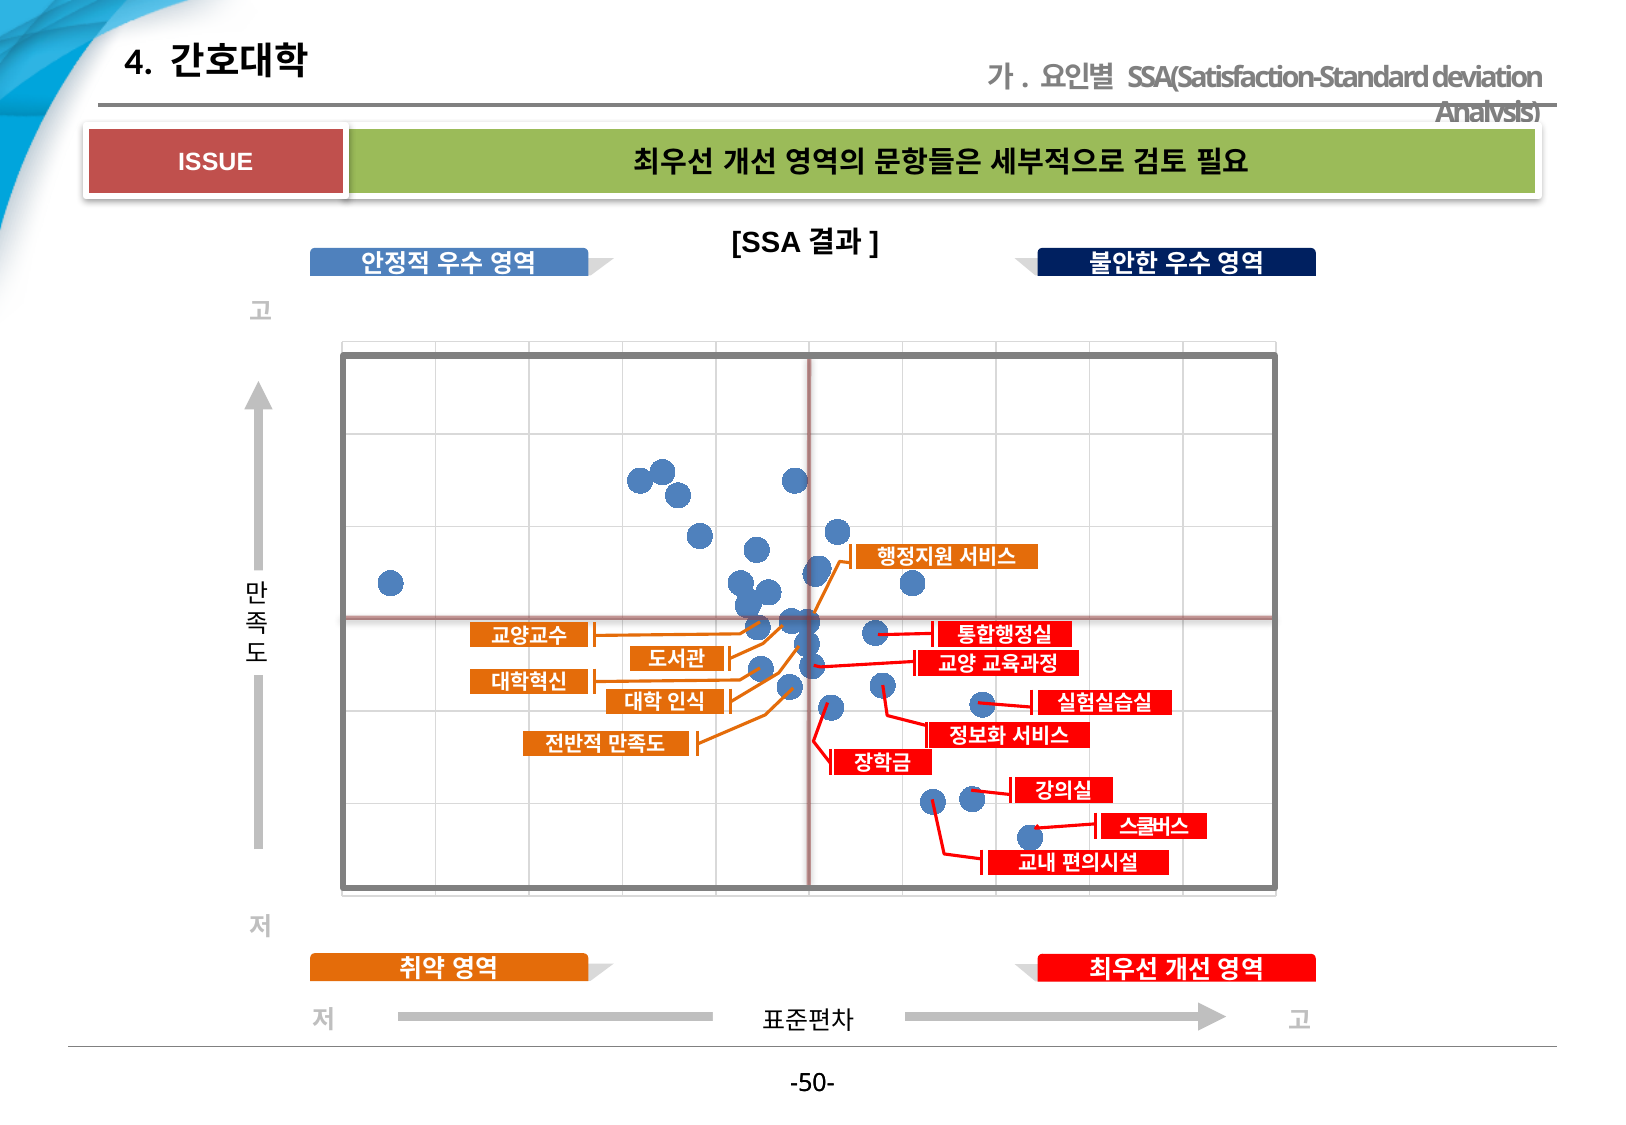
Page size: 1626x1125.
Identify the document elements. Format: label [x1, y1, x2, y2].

text_box [728, 1059, 897, 1109]
text_box [83, 122, 1542, 199]
text_box [228, 215, 1329, 1043]
title [109, 29, 342, 90]
picture [0, 0, 352, 336]
subtitle [889, 51, 1556, 102]
